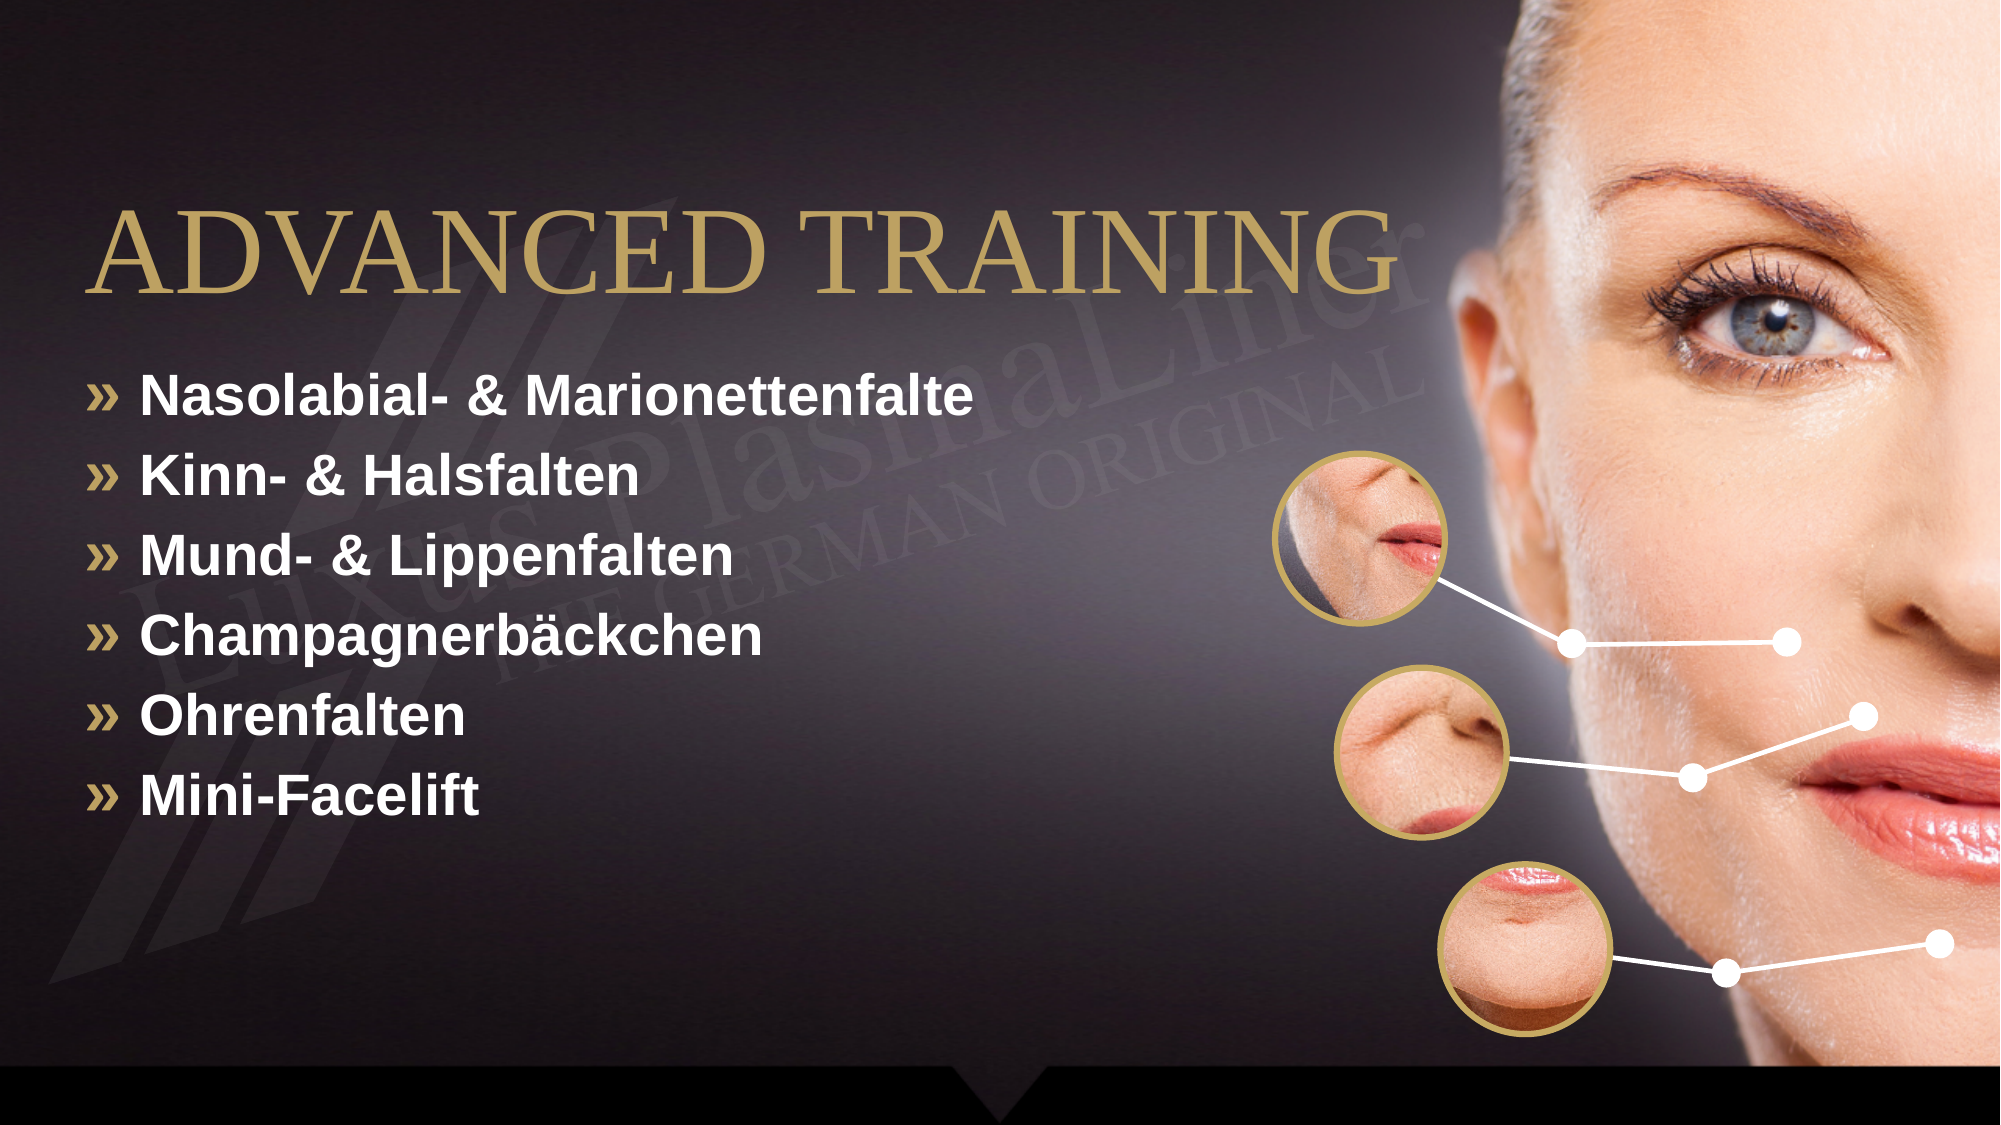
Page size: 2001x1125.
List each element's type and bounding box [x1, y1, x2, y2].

picture [0, 0, 2000, 1125]
text_box [1435, 537, 1574, 647]
text_box [1611, 945, 1722, 974]
text_box [1507, 749, 1692, 777]
text_box [1722, 942, 1940, 974]
text_box [1692, 717, 1865, 777]
text_box [9, 227, 1435, 947]
